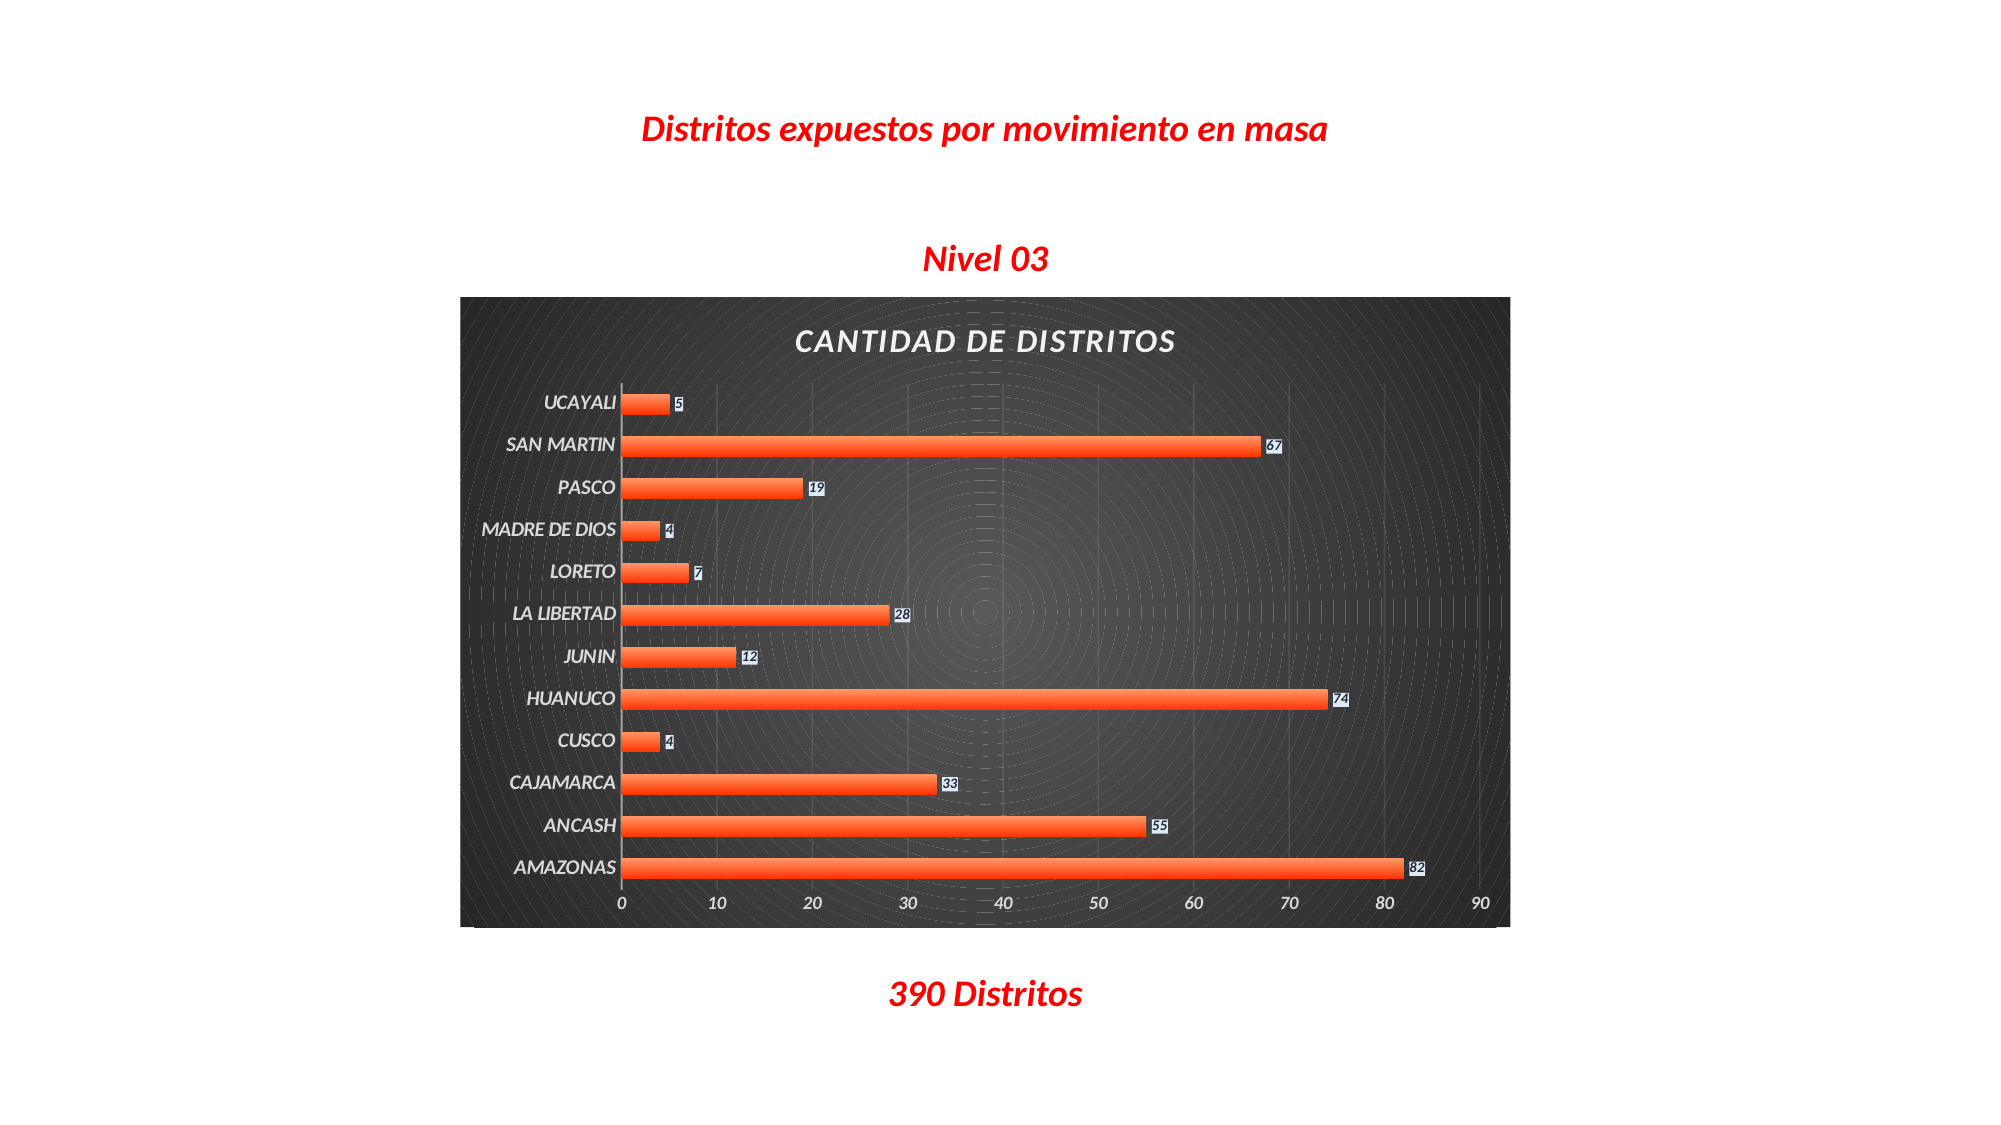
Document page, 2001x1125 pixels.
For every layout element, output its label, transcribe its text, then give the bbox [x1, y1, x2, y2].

chart [460, 297, 1511, 928]
text_box Distritos expuestos por movimiento en masa [626, 96, 1345, 157]
text_box Nivel 03 [906, 226, 1065, 287]
text_box 390 Distritos [859, 961, 1111, 1022]
